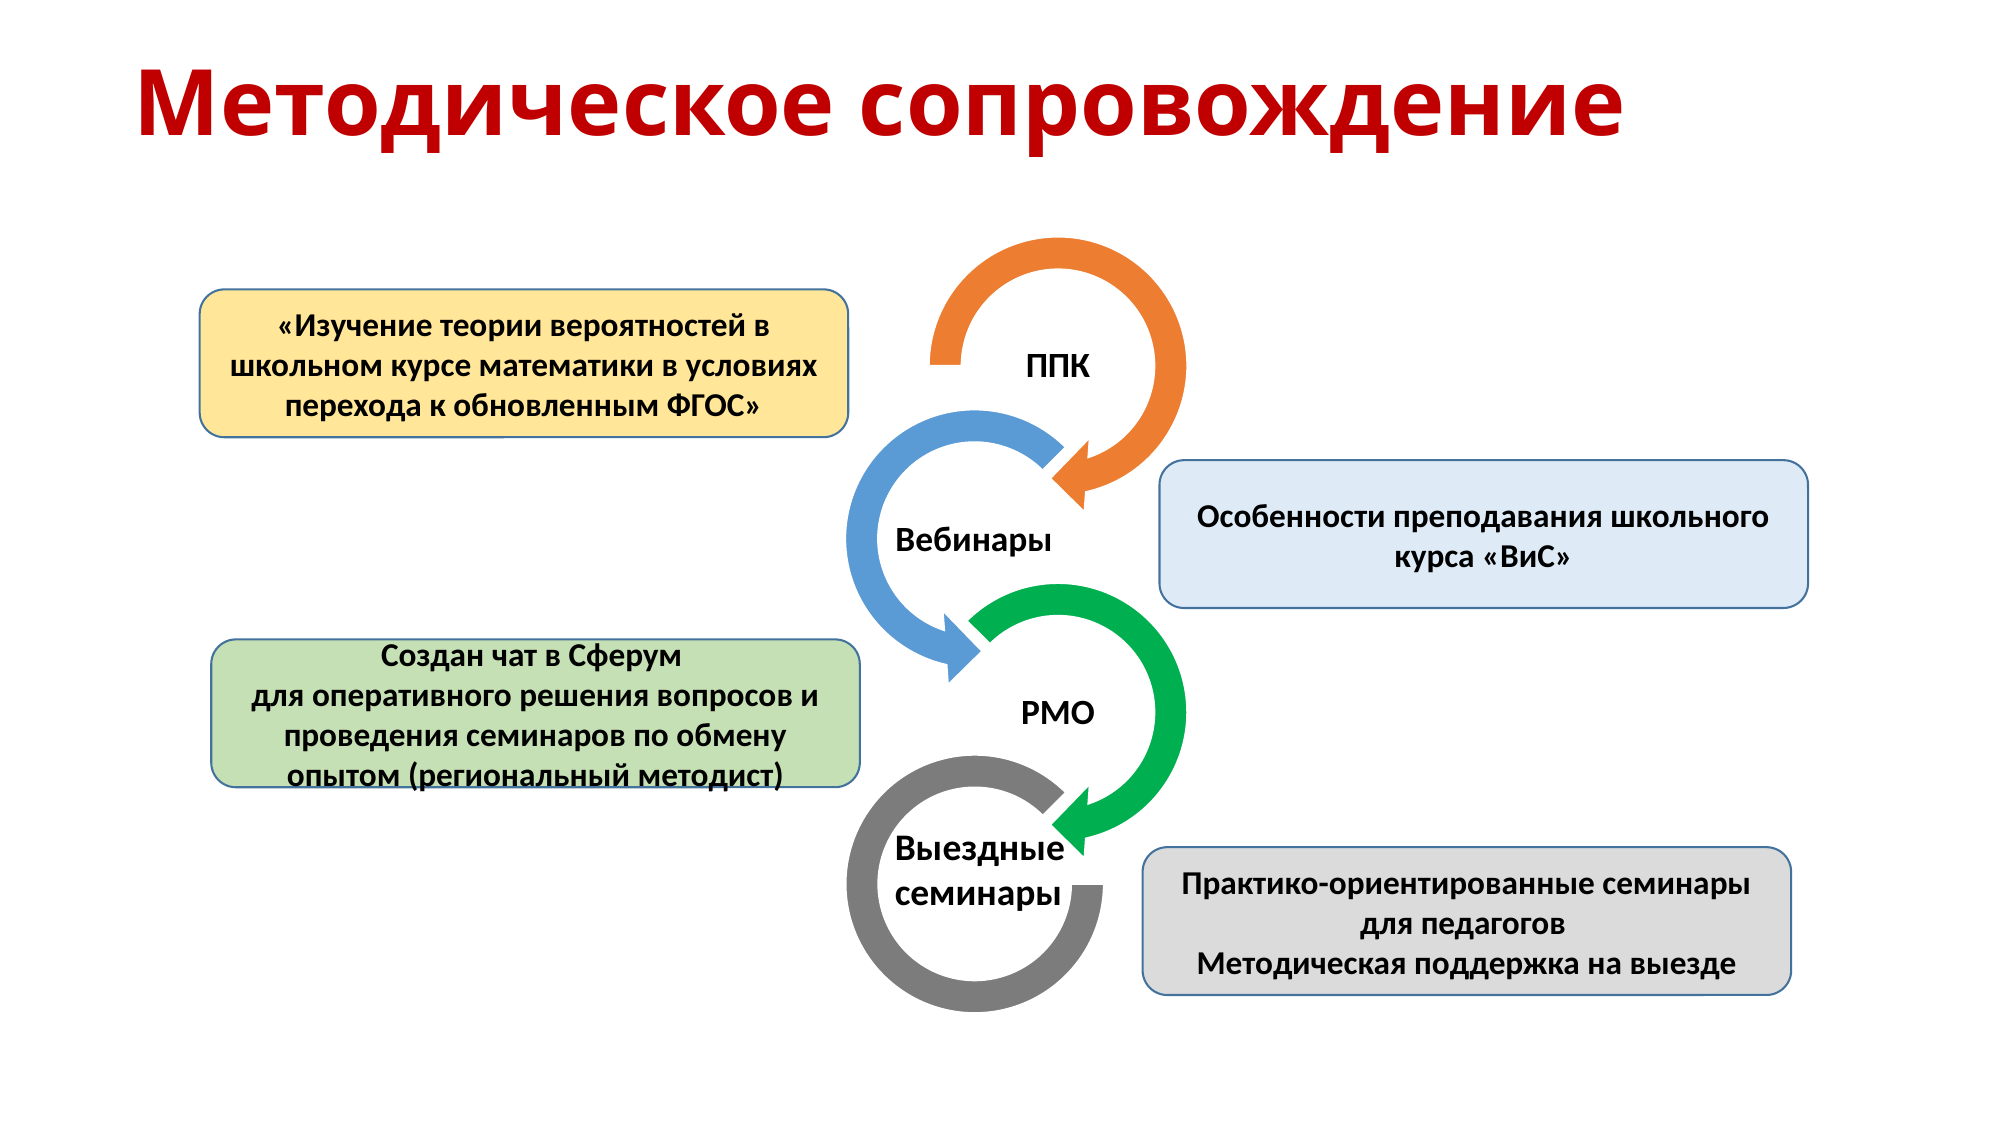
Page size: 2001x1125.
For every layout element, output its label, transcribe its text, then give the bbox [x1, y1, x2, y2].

title Методическое сопровождение [118, 35, 1844, 176]
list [137, 215, 1895, 1014]
